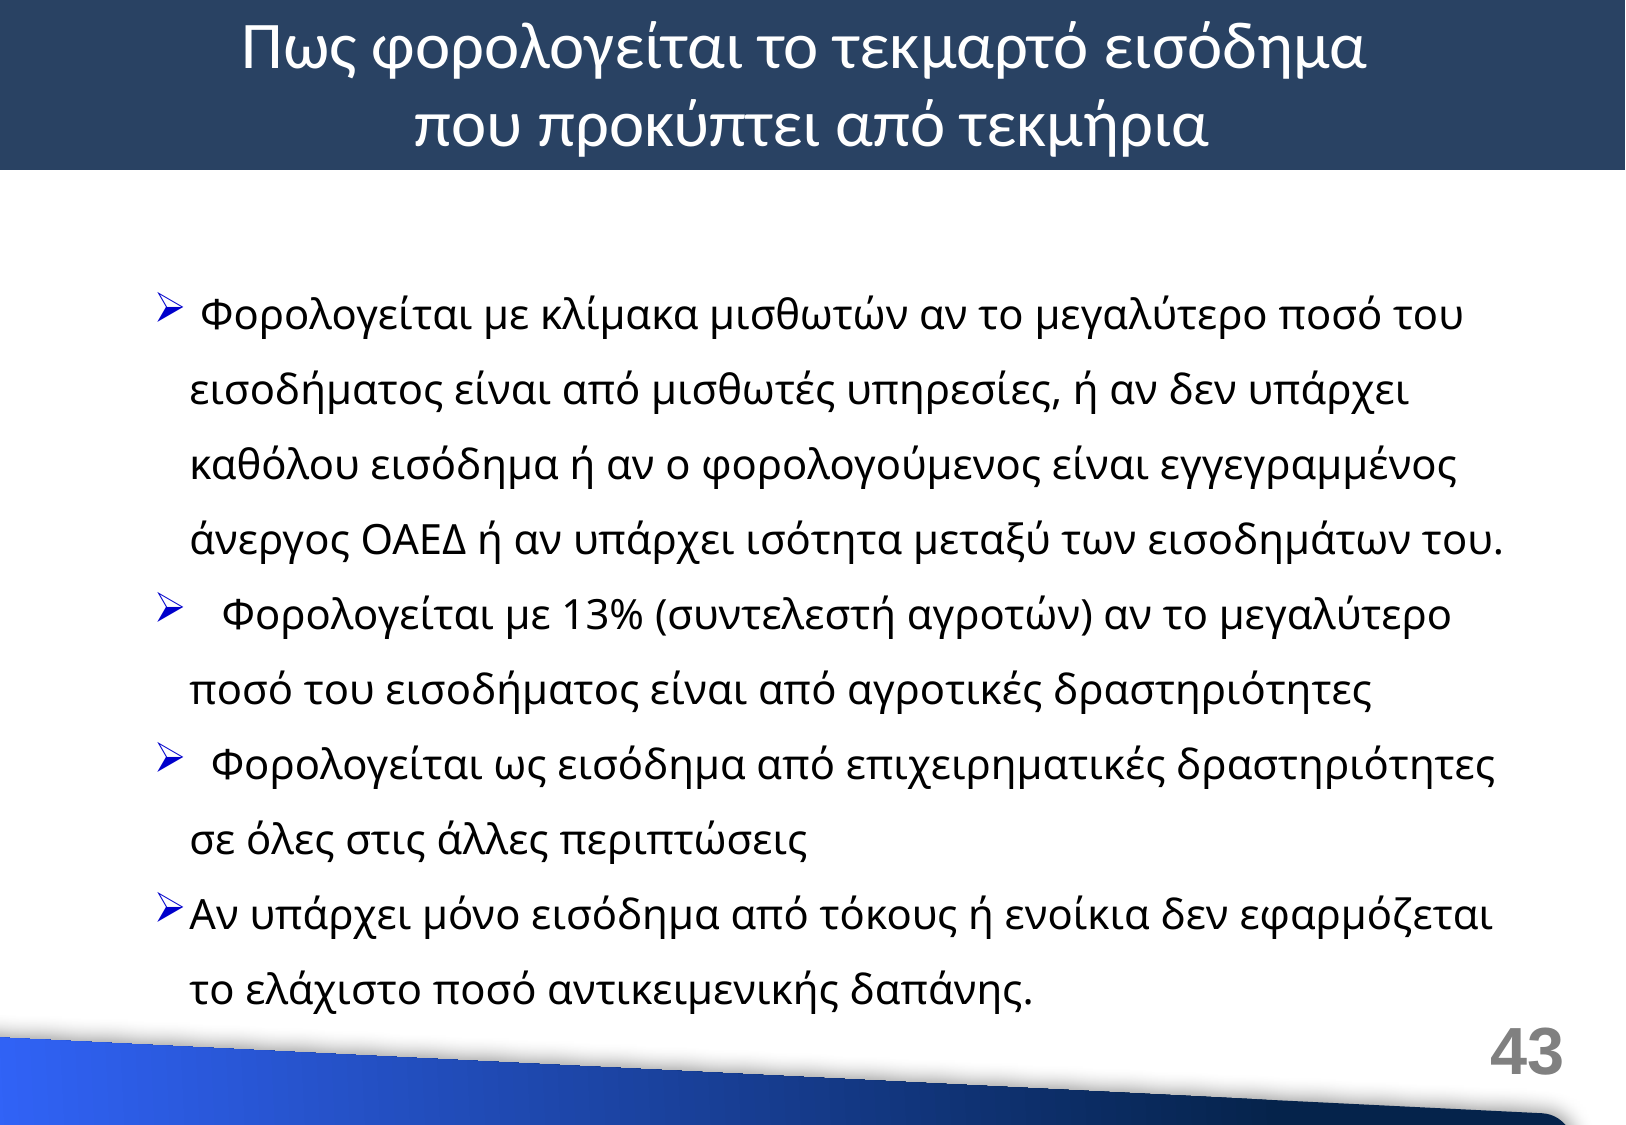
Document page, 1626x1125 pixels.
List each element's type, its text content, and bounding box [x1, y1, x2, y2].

text_box Φορολογείται με κλίμακα μισθωτών αν το μεγαλύτερο ποσό του εισοδήματος είναι από μισθωτές υπηρεσίες, ή αν δεν υπάρχει καθόλου εισόδημα ή αν ο φορολογούμενος είναι εγγεγραμμένος άνεργος ΟΑΕΔ ή αν υπάρχει ισότητα μεταξύ των εισοδημάτων του. Φορολογείται με 13% (συντελεστή αγροτών) αν το μεγαλύτερο ποσό του εισοδήματος είναι από αγροτικές δραστηριότητες Φορολογείται ως εισόδημα από επιχειρηματικές δραστηριότητες σε όλες στις άλλες περιπτώσεις Αν υπάρχει μόνο εισόδημα από τόκους ή ενοίκια δεν εφαρμόζεται το ελάχιστο ποσό αντικειμενικής δαπάνης. [139, 255, 1534, 1096]
text_box Πως φορολογείται το τεκμαρτό εισόδημα που προκύπτει από τεκμήρια [0, 0, 1625, 170]
slide_number 43 [1534, 999, 1581, 1095]
